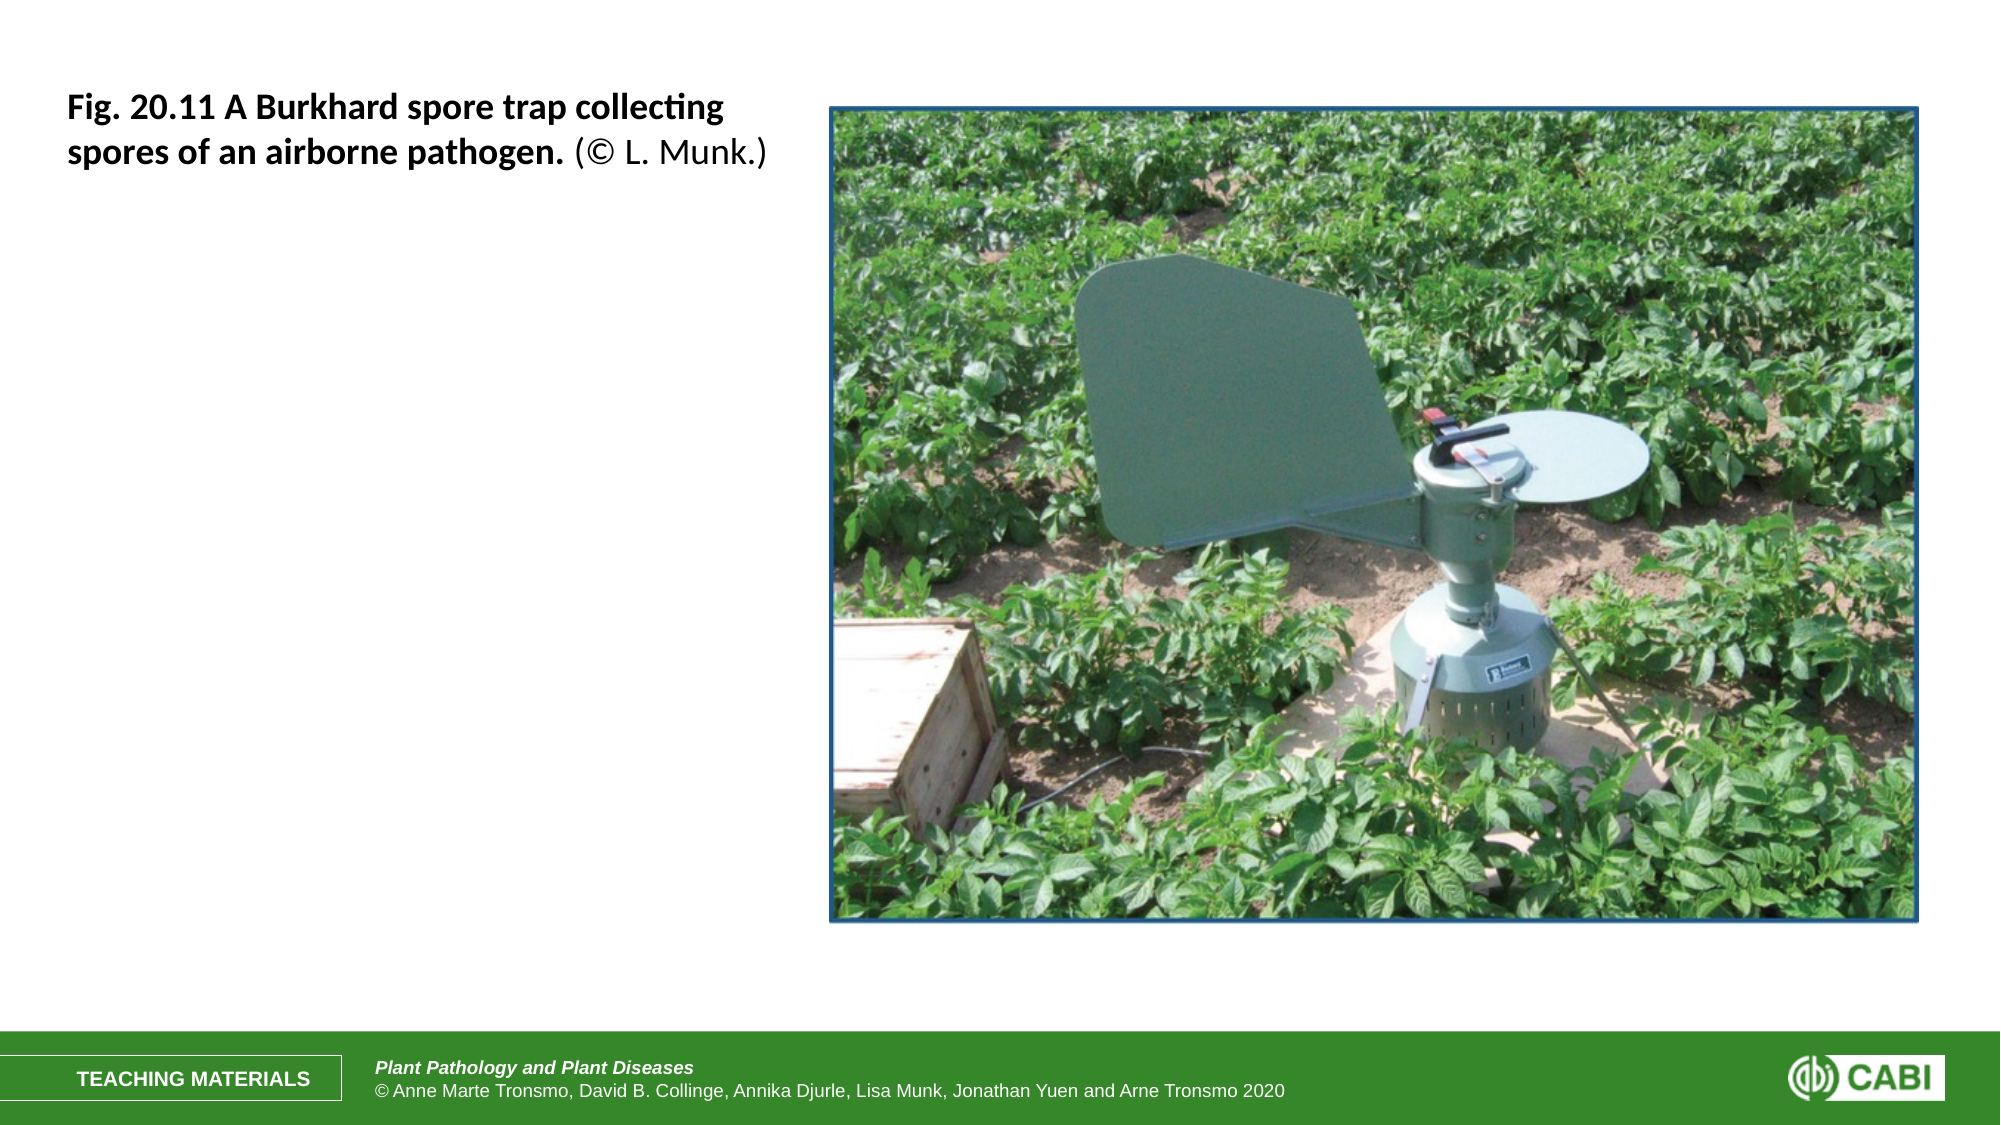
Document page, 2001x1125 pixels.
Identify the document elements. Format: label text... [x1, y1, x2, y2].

picture [1788, 1055, 1945, 1101]
text_box Fig. 20.11 A Burkhard spore trap collecting spores of an airborne pathogen. (© L. Munk.) [52, 74, 786, 180]
picture [829, 106, 1919, 925]
text_box Plant Pathology and Plant Diseases © Anne Marte Tronsmo, David B. Collinge, Annika Djurle, Lisa Munk, Jonathan Yuen and Arne Tronsmo 2020 [360, 1048, 1485, 1109]
